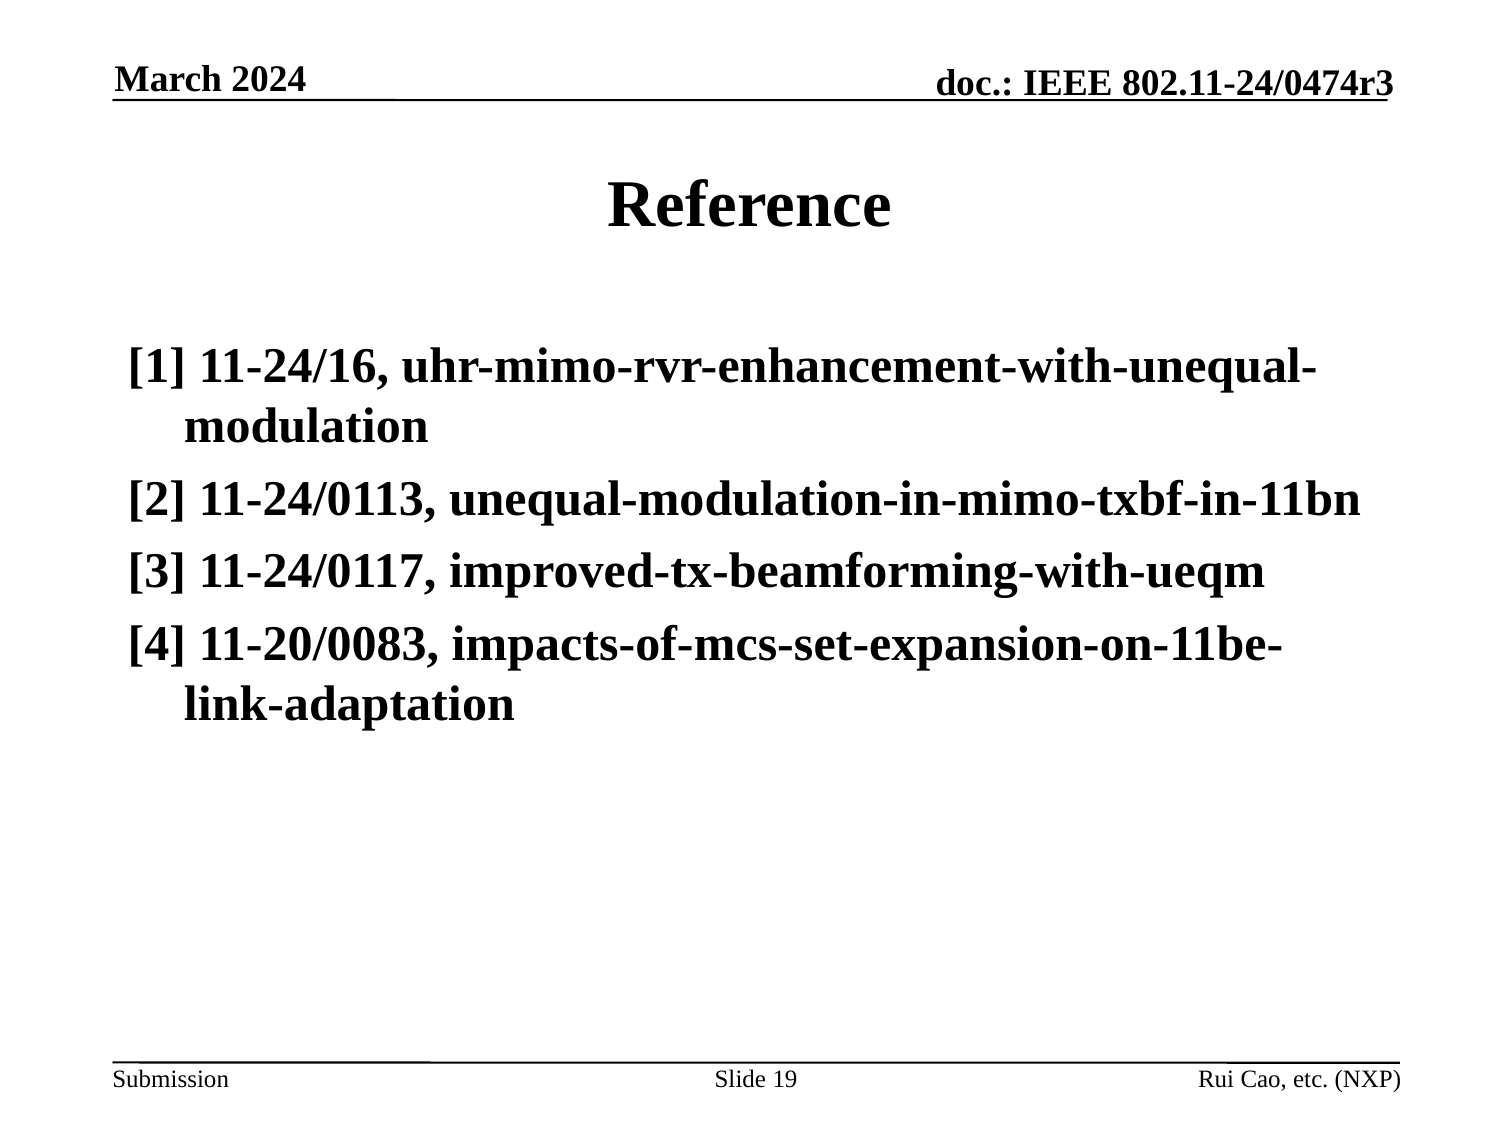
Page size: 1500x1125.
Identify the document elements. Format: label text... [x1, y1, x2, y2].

list [1] 11-24/16, uhr-mimo-rvr-enhancement-with-unequal-modulation [2] 11-24/0113, unequal-modulation-in-mimo-txbf-in-11bn [3] 11-24/0117, improved-tx-beamforming-with-ueqm [4] 11-20/0083, impacts-of-mcs-set-expansion-on-11be-link-adaptation [112, 324, 1388, 1000]
slide_number Slide 19 [712, 1061, 800, 1123]
footer Rui Cao, etc. (NXP) [878, 1061, 1402, 1093]
title Reference [112, 112, 1388, 288]
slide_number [114, 54, 423, 100]
